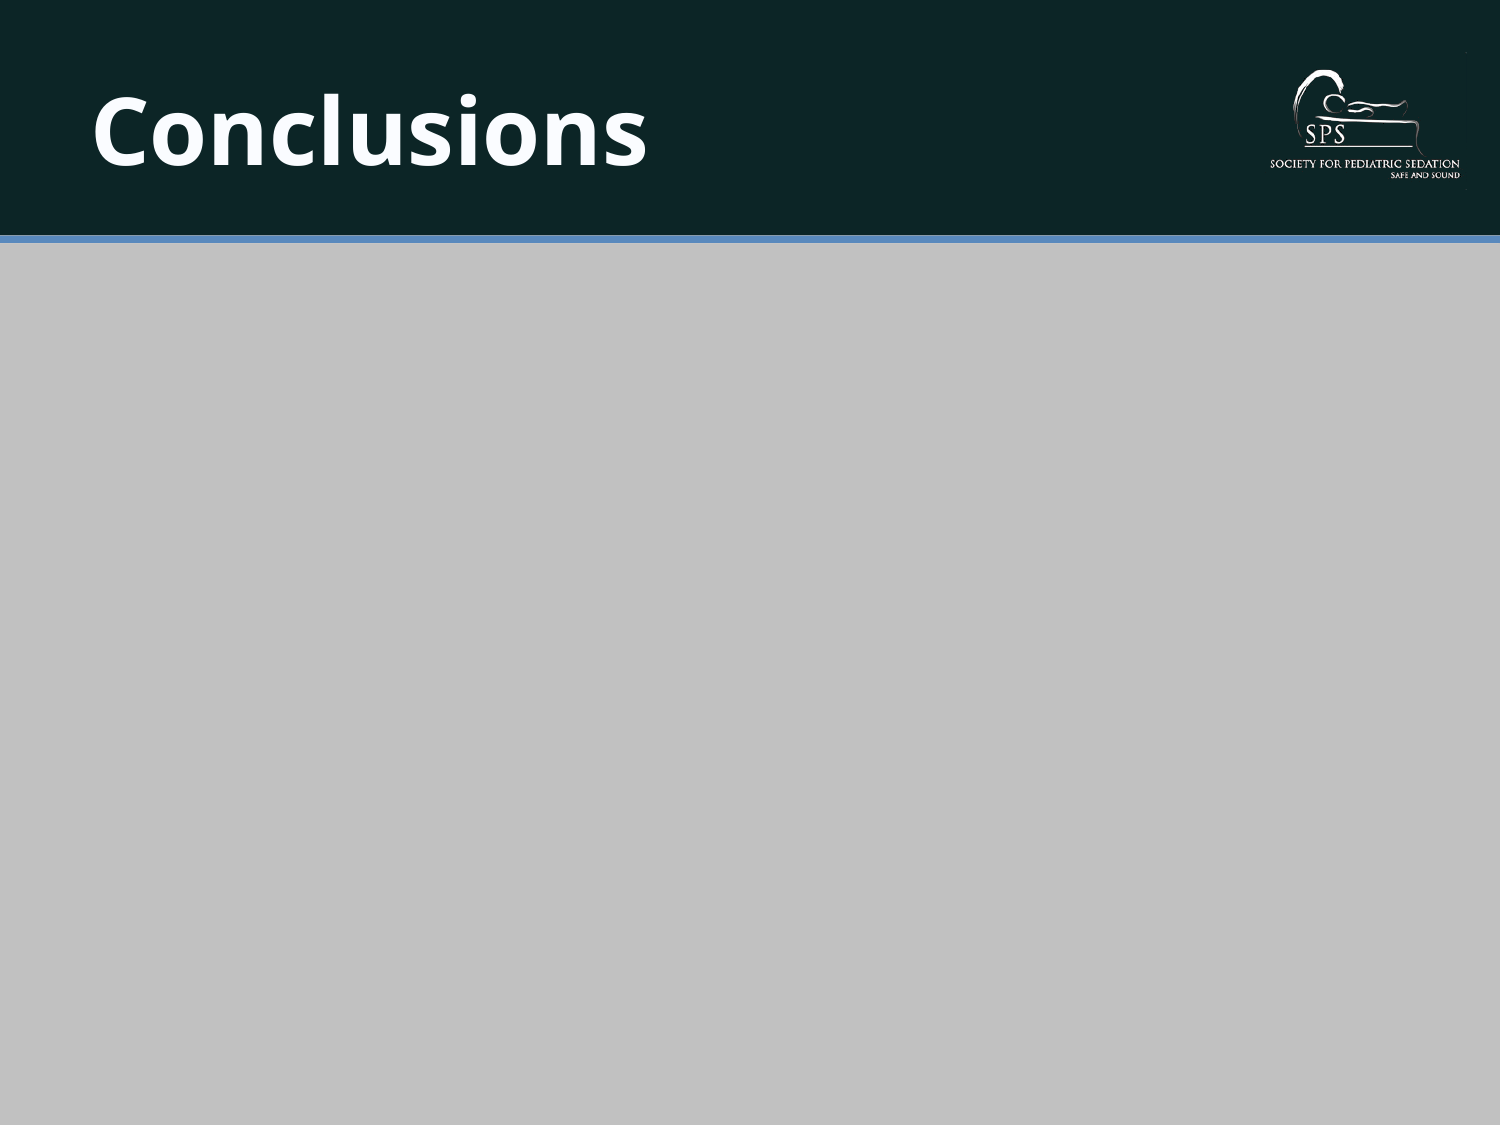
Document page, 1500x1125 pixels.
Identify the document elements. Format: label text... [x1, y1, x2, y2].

picture [1426, 52, 1467, 190]
title Conclusions [74, 25, 1426, 232]
